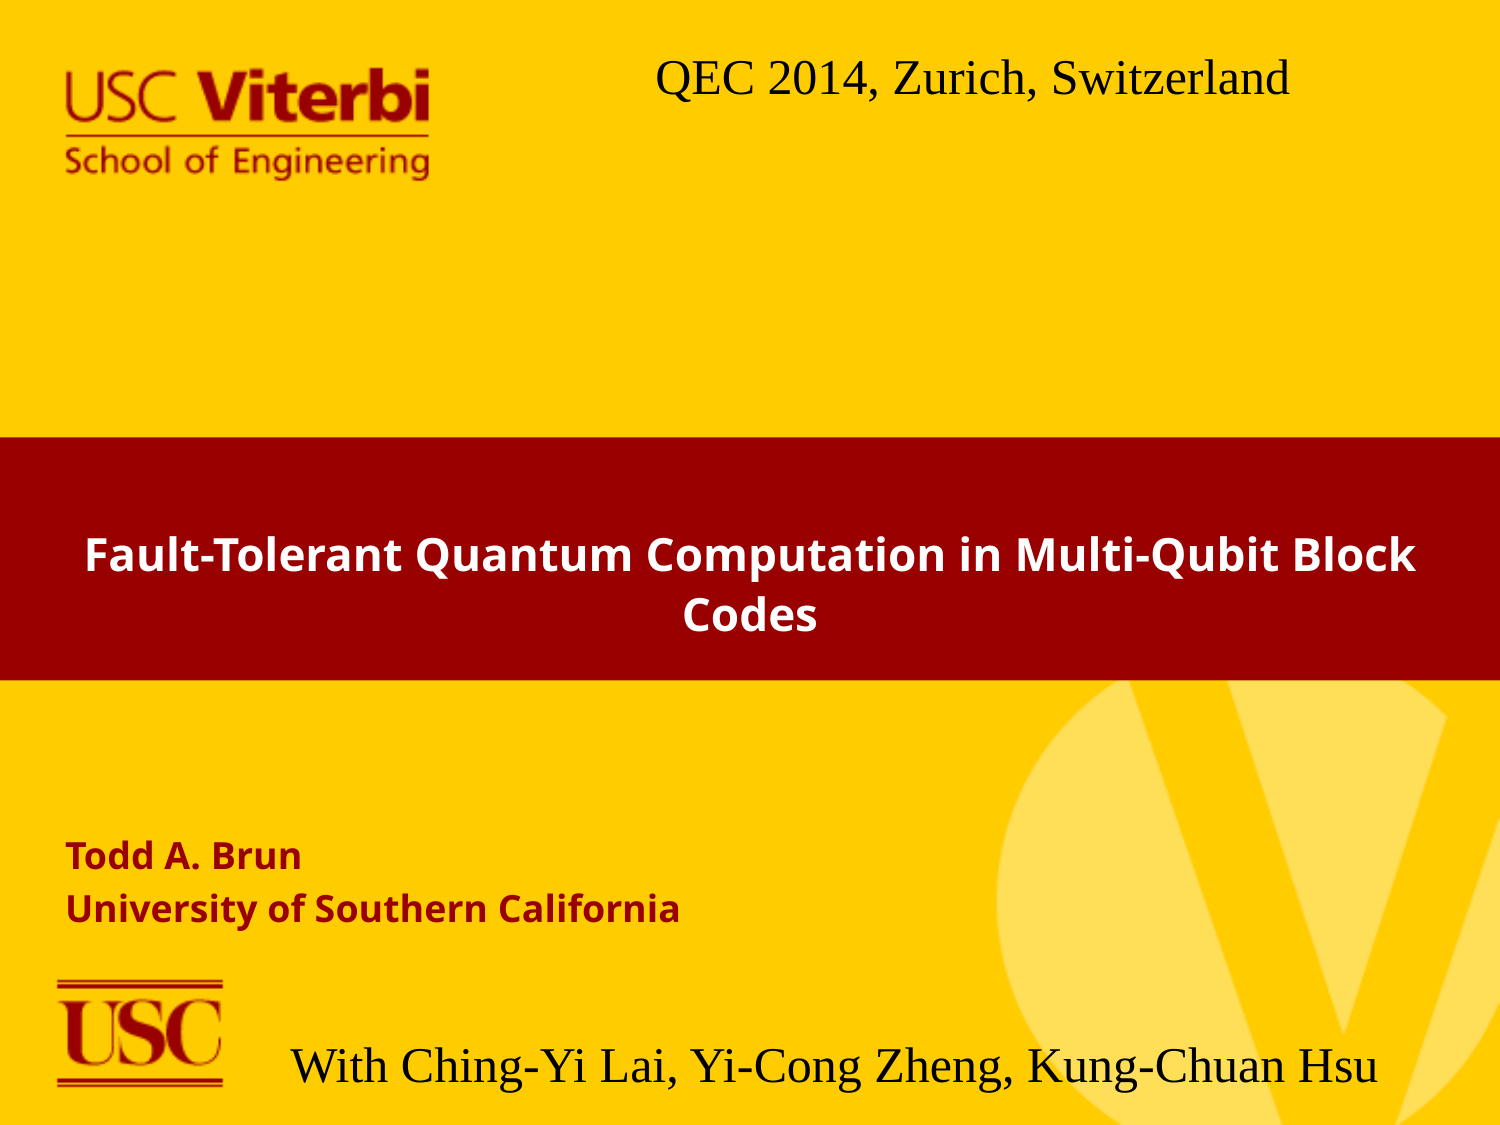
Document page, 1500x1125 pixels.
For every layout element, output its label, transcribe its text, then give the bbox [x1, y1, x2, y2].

picture [50, 56, 452, 200]
picture [991, 681, 1500, 1125]
text_box QEC 2014, Zurich, Switzerland [640, 37, 1306, 113]
title Fault-Tolerant Quantum Computation in Multi-Qubit Block Codes [0, 512, 1500, 675]
subtitle Todd A. Brun University of Southern California [50, 824, 1075, 925]
text_box With Ching-Yi Lai, Yi-Cong Zheng, Kung-Chuan Hsu [275, 1024, 1394, 1100]
picture [41, 968, 238, 1100]
